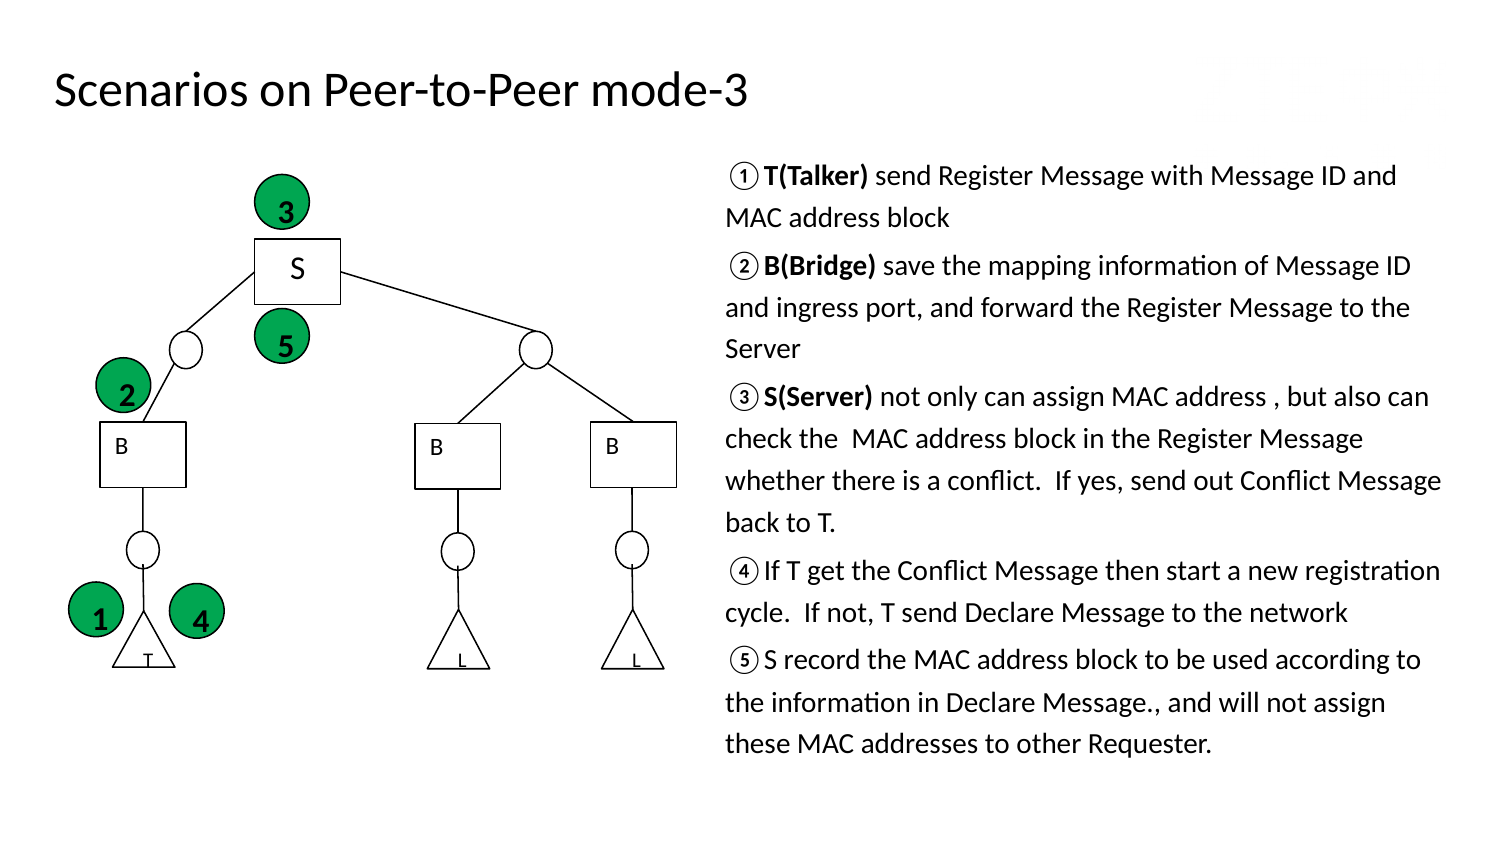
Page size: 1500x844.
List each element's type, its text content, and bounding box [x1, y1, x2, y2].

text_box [99, 421, 187, 668]
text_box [547, 362, 634, 423]
text_box 1 [68, 582, 94, 637]
list ①T(Talker) send Register Message with Message ID and MAC address block ②B(Bridge) save the mapping information of Message ID and ingress port, and forward the Register Message to the Server ③S(Server) not only can assign MAC address , but also can check the MAC address block in the Register Message whether there is a conflict. If yes, send out Conflict Message back to T. ④If T get the Conflict Message then start a new registration cycle. If not, T send Declare Message to the network ⑤S record the MAC address block to be used according to the information in Declare Message., and will not assign these MAC addresses to other Requester. [724, 149, 1453, 698]
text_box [414, 423, 501, 669]
text_box S [254, 239, 341, 305]
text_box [340, 271, 537, 332]
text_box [142, 362, 175, 423]
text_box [457, 362, 525, 424]
text_box 5 [254, 308, 310, 364]
text_box 2 [96, 357, 140, 413]
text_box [185, 271, 255, 332]
text_box 3 [254, 174, 310, 230]
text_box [590, 421, 677, 669]
text_box [169, 332, 203, 369]
picture [1174, 11, 1468, 232]
title Scenarios on Peer-to-Peer mode-3 [54, 55, 1453, 141]
text_box 4 [190, 583, 225, 639]
text_box [519, 331, 553, 369]
